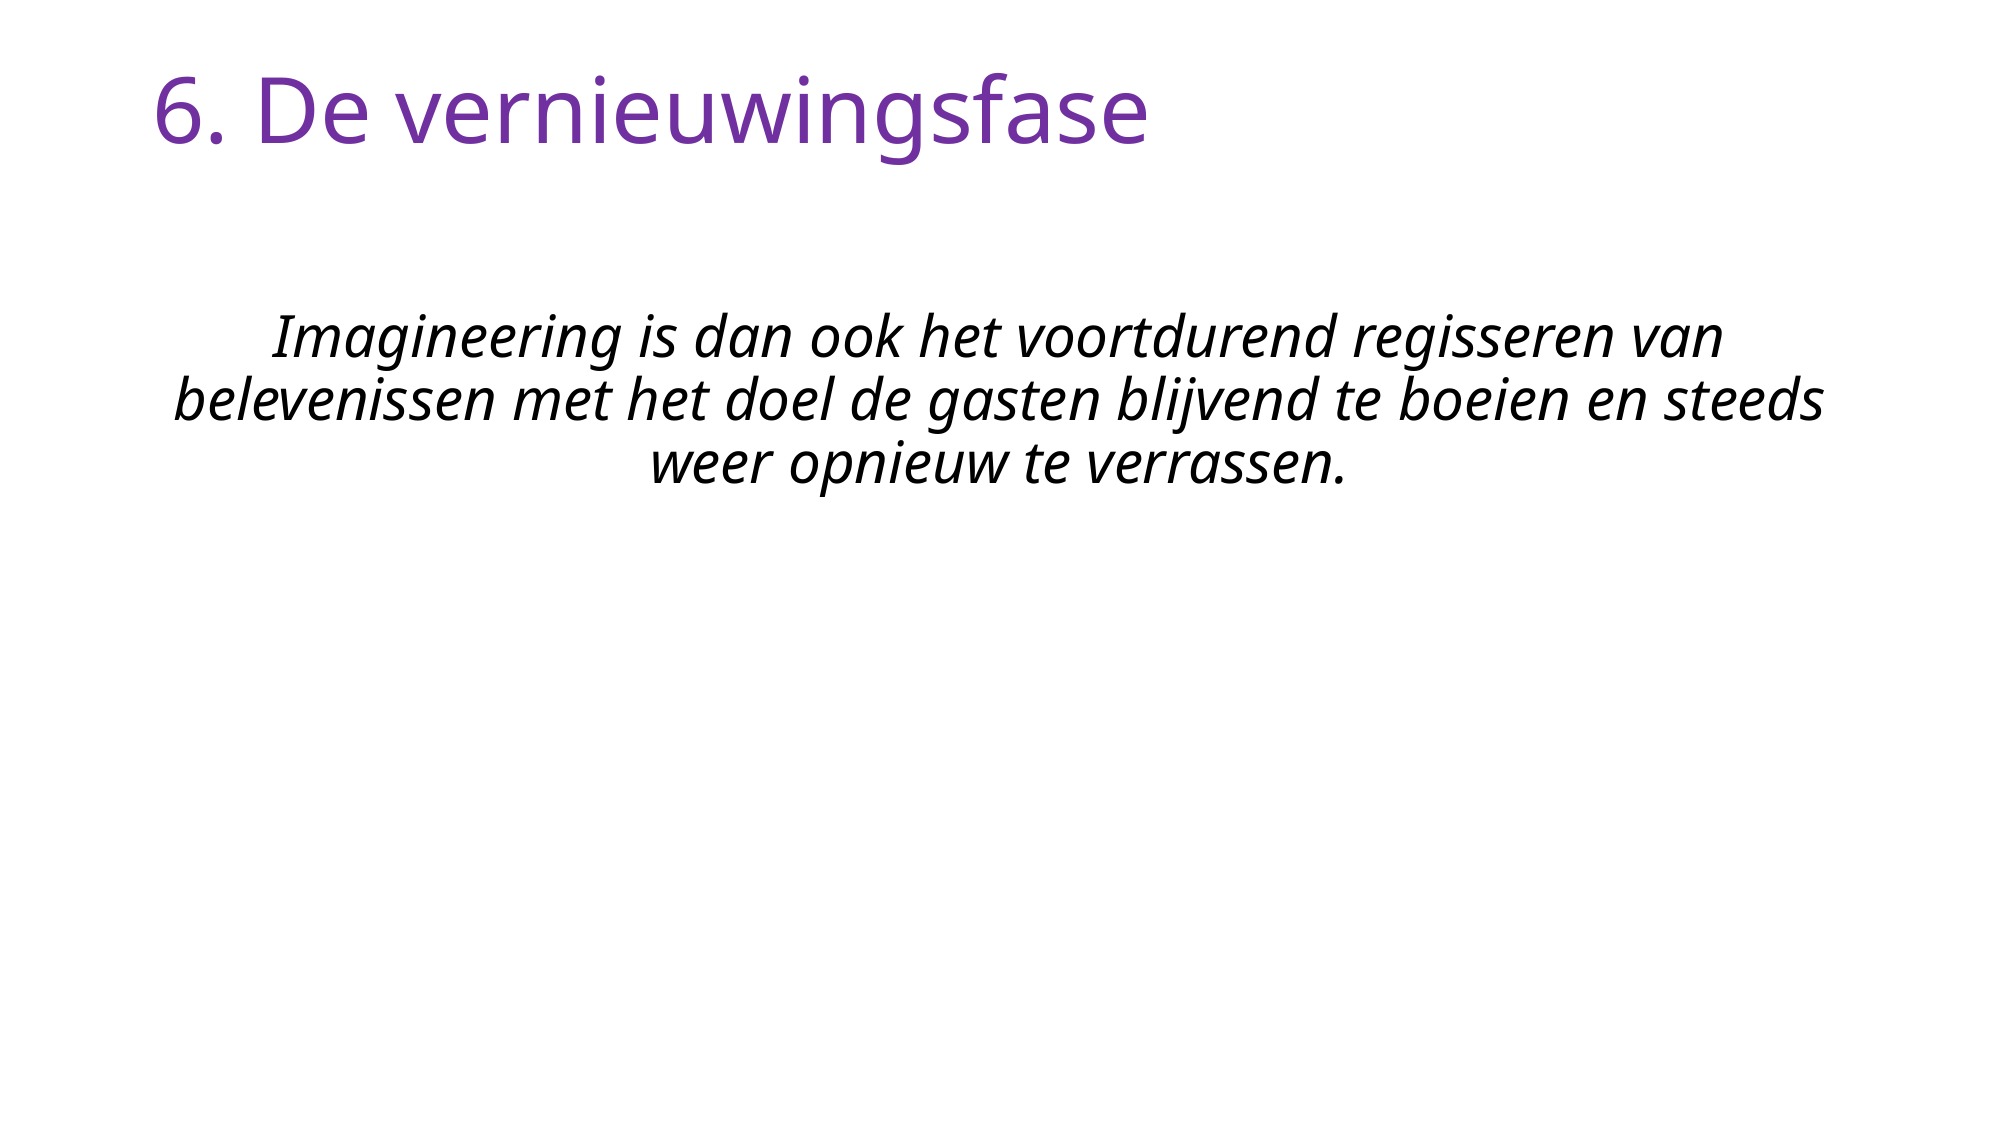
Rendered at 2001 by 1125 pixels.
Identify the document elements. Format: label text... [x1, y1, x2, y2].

list Imagineering is dan ook het voortdurend regisseren van belevenissen met het doel de gasten blijvend te boeien en steeds weer opnieuw te verrassen. [137, 299, 1863, 1014]
title 6. De vernieuwingsfase [137, 59, 1863, 278]
